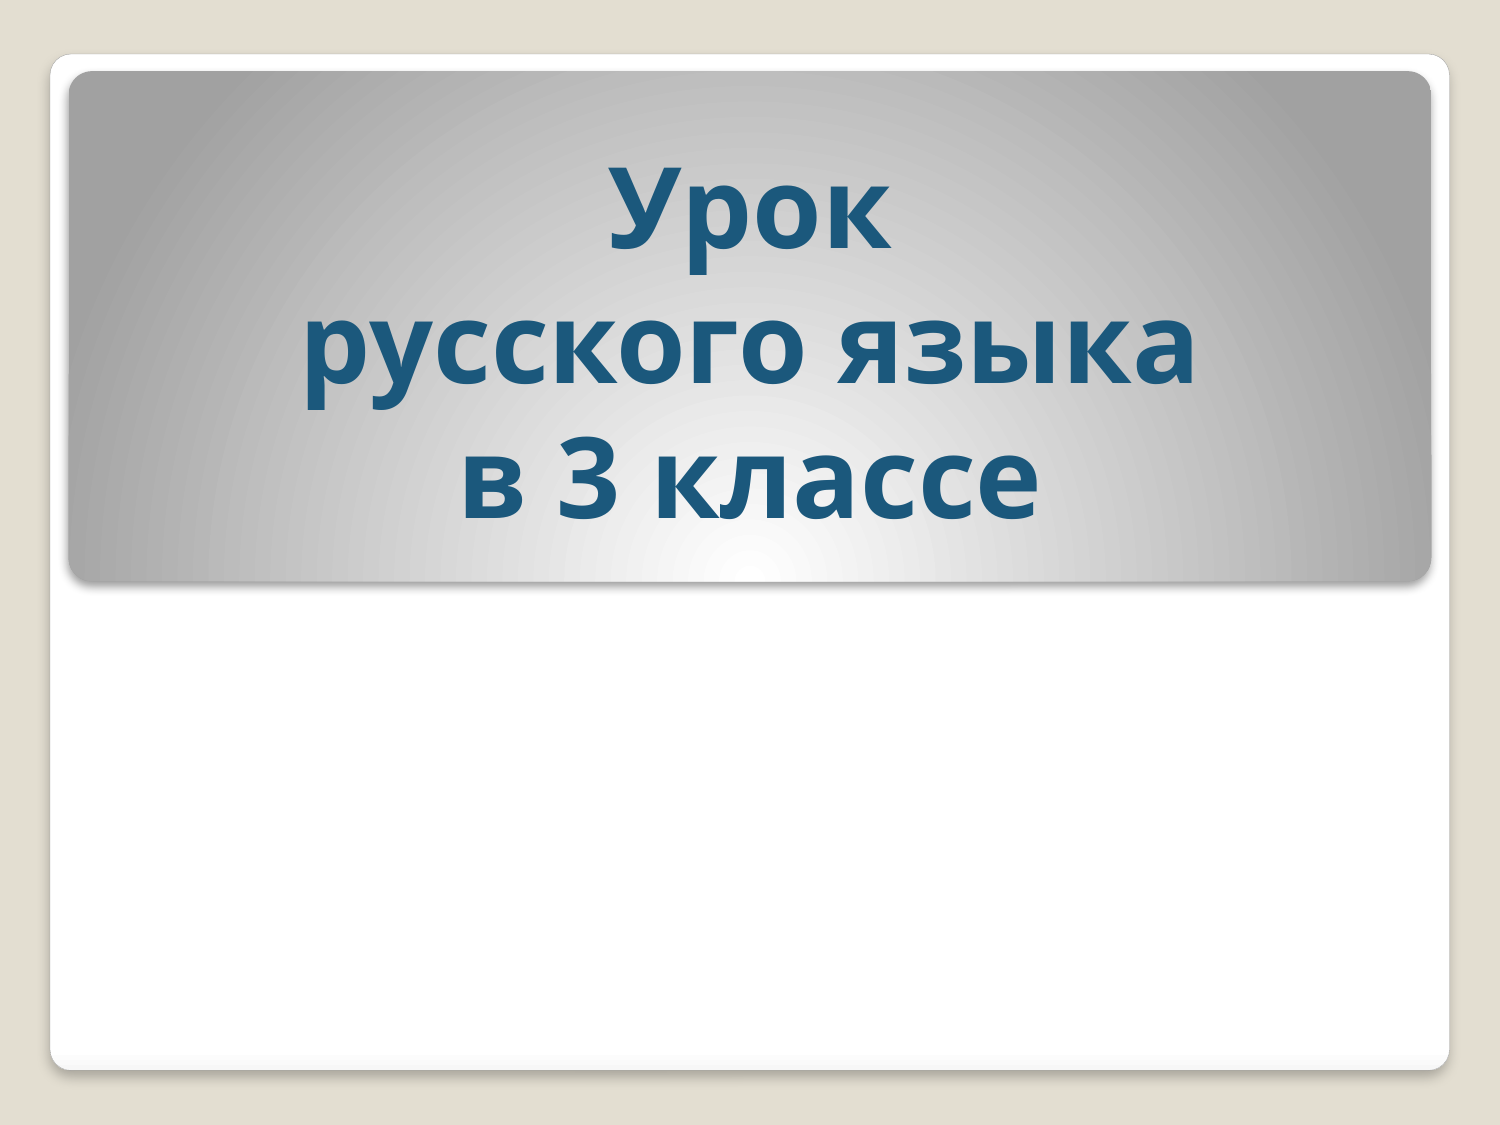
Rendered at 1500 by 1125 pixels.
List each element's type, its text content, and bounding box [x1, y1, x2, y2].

text_box Урок русского языка в 3 классе [81, 128, 1418, 549]
